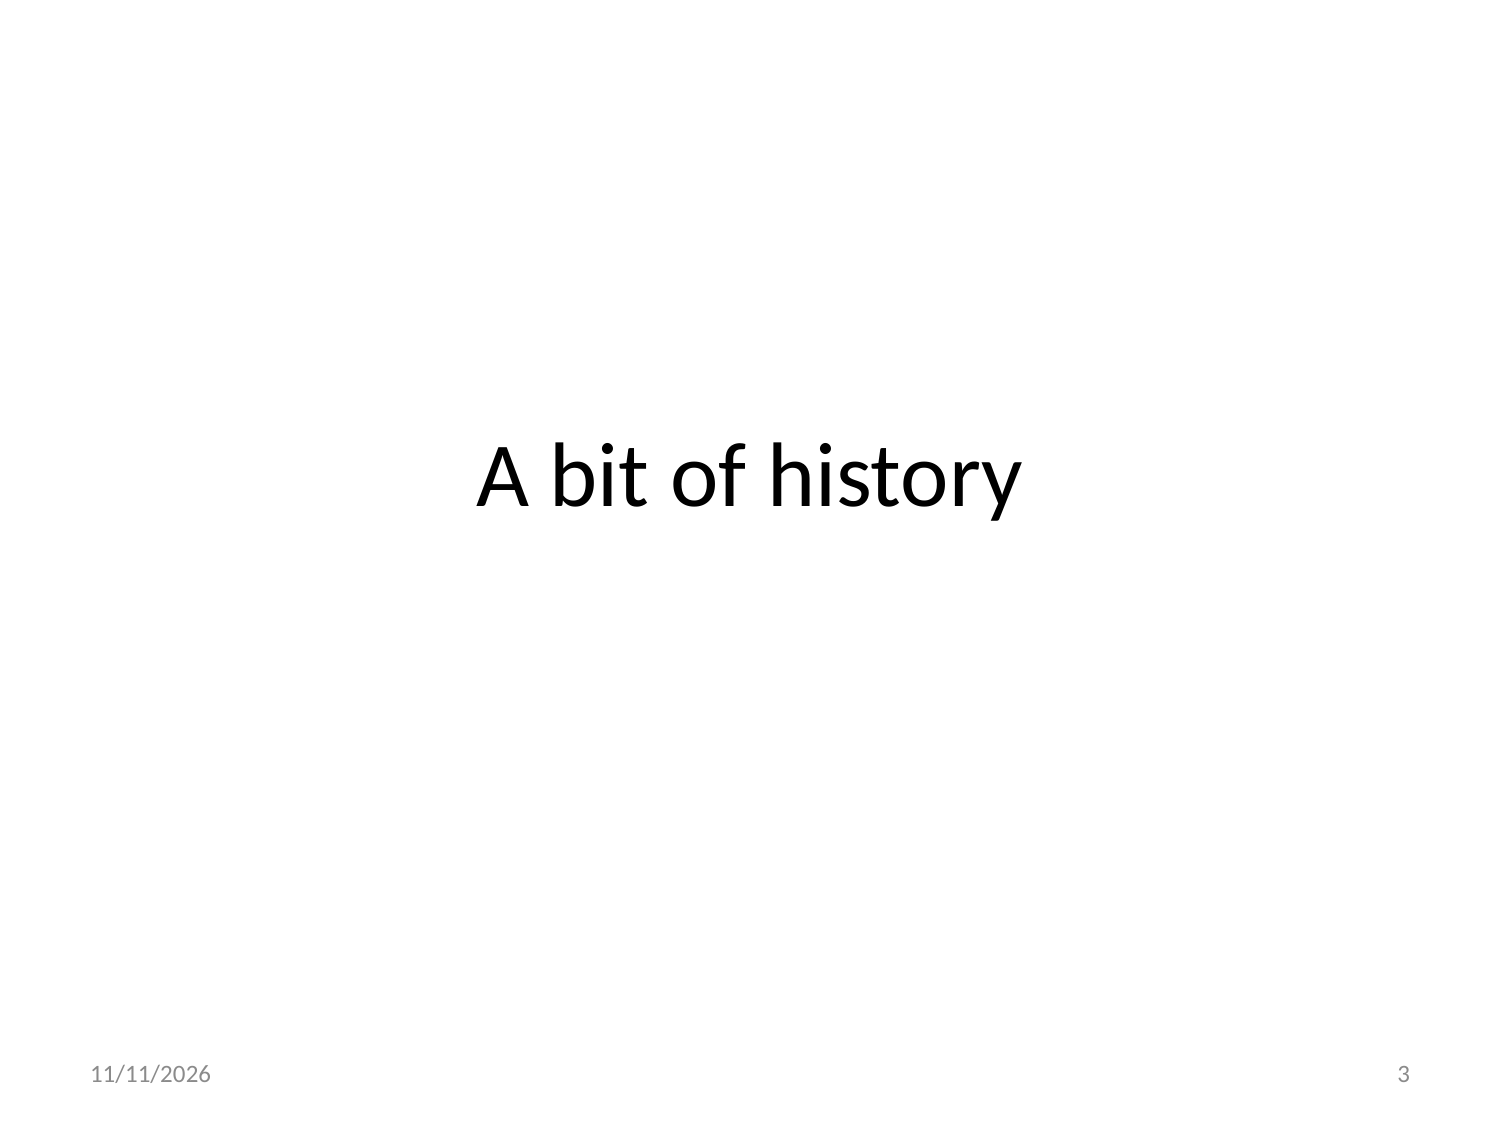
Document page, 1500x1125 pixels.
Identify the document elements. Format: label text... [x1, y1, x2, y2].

title A bit of history [112, 349, 1388, 591]
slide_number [75, 1042, 425, 1103]
slide_number 3 [1074, 1042, 1425, 1103]
